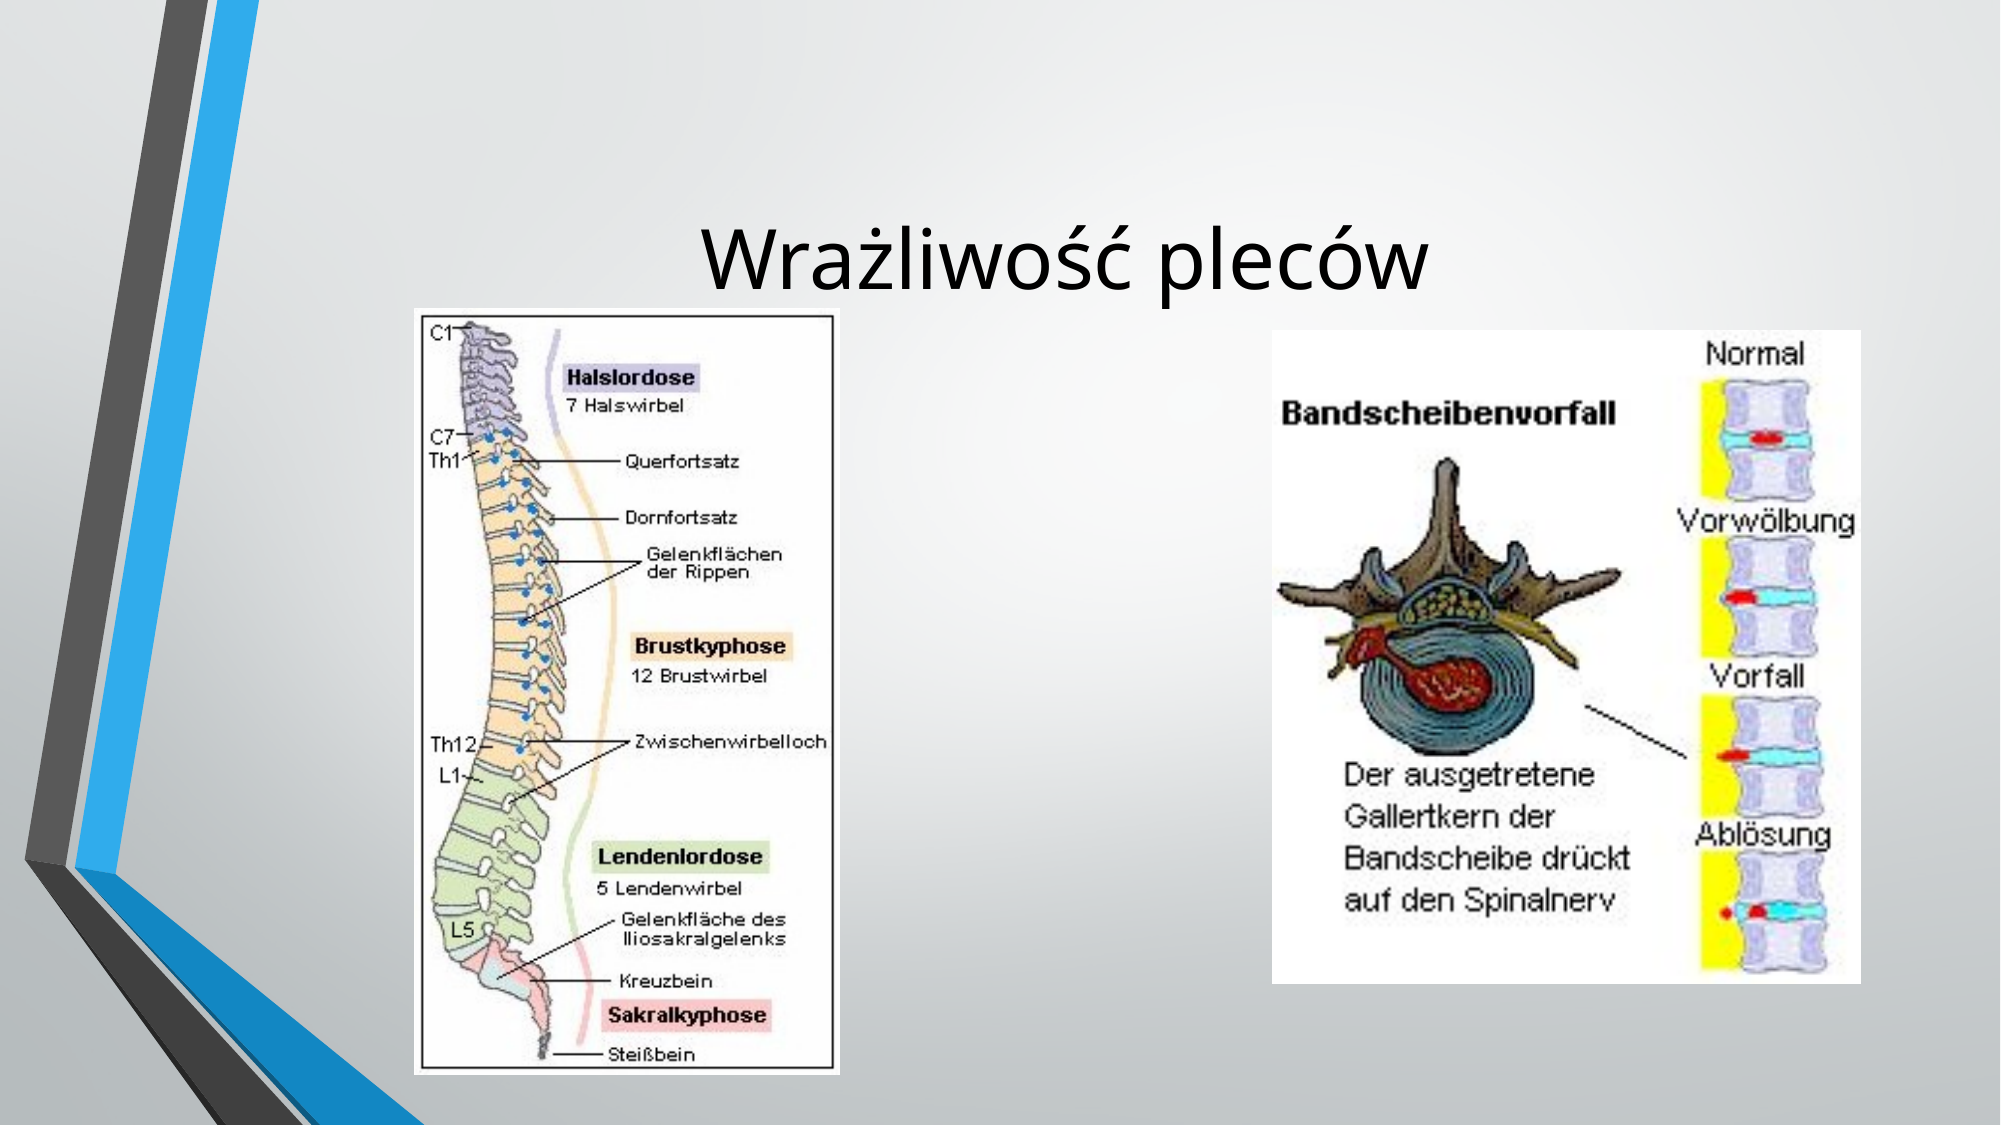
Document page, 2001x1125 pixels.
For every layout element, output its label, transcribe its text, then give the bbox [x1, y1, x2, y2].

title Wrażliwość pleców [243, 112, 1887, 400]
picture [1272, 330, 1861, 985]
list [414, 307, 840, 1075]
